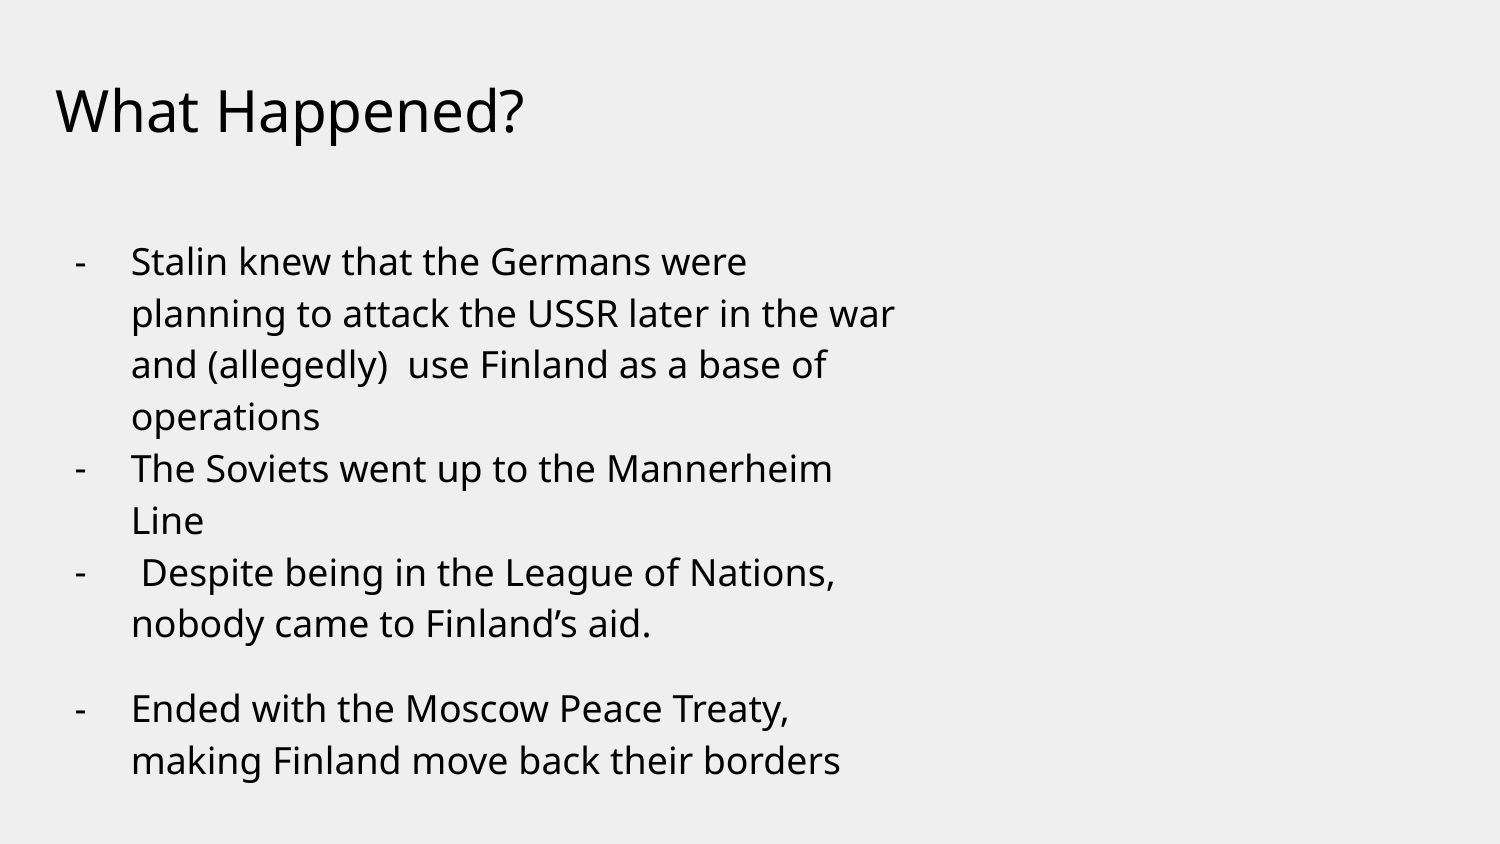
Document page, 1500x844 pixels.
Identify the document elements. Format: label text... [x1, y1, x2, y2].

list Stalin knew that the Germans were planning to attack the USSR later in the war and (allegedly) use Finland as a base of operations The Soviets went up to the Mannerheim Line Despite being in the League of Nations, nobody came to Finland’s aid. Ended with the Moscow Peace Treaty, making Finland move back their borders [40, 216, 918, 681]
title What Happened? [40, 59, 1439, 154]
